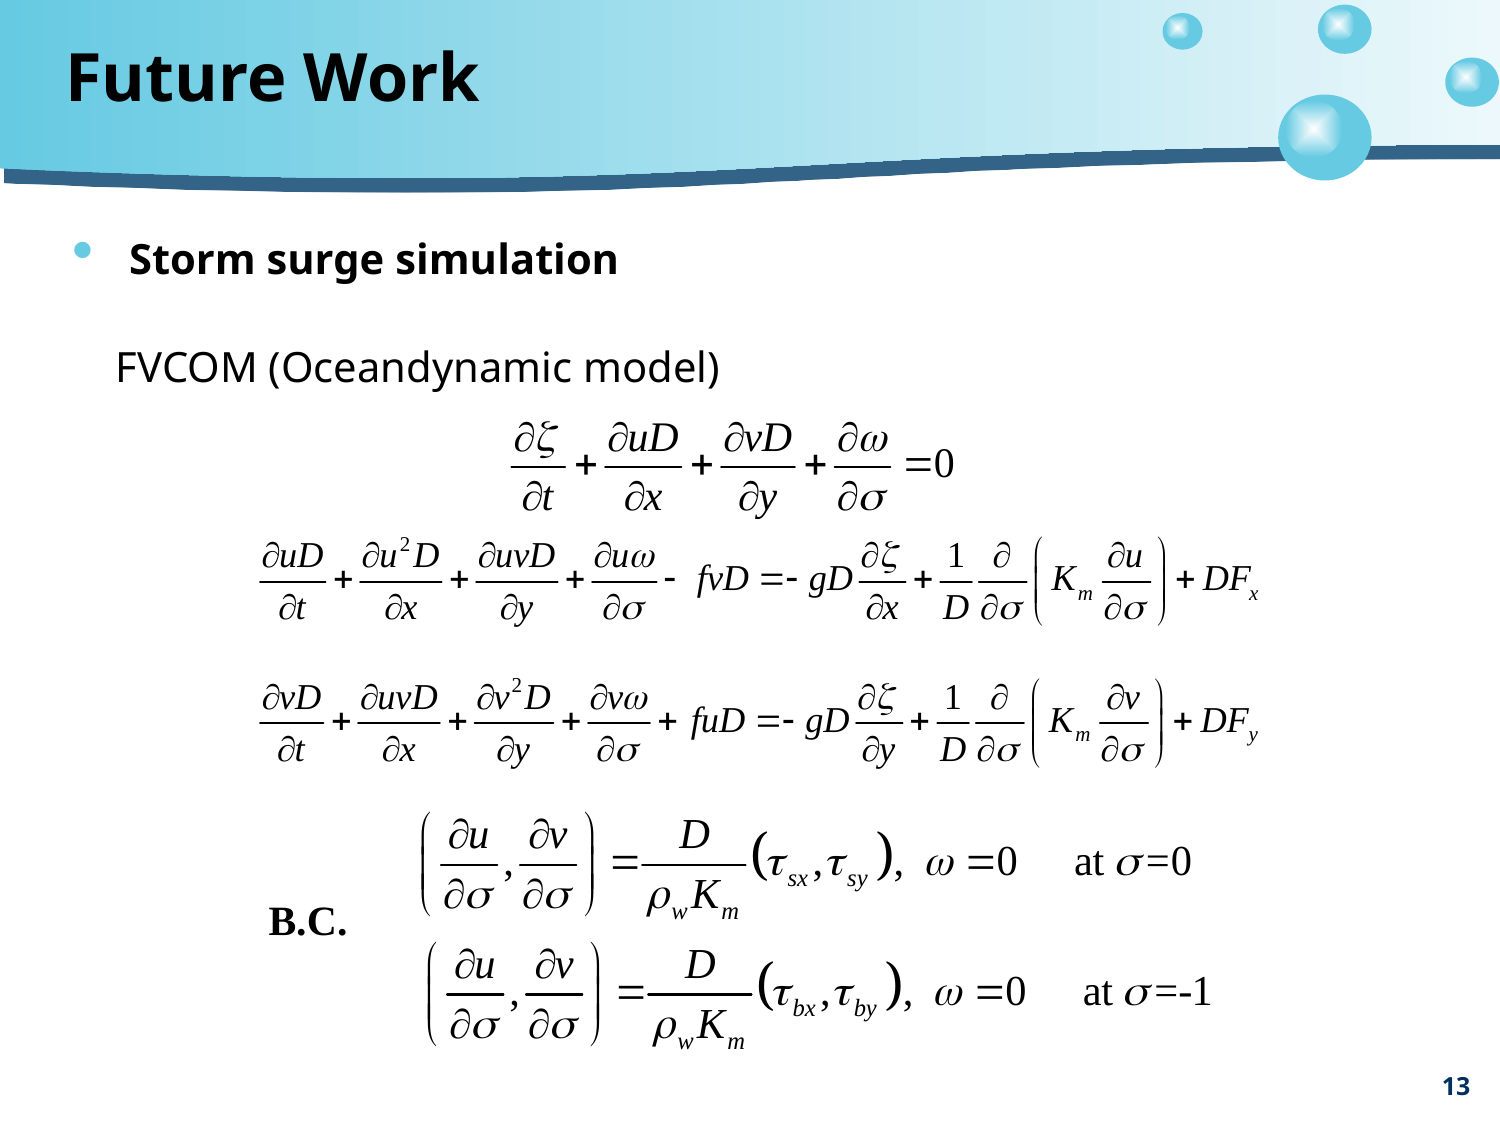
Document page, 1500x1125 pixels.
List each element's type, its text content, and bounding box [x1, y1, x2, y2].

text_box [504, 411, 963, 527]
slide_number 13 [1412, 1062, 1500, 1113]
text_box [419, 933, 1219, 1059]
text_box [253, 668, 1265, 776]
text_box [412, 803, 1199, 929]
list Storm surge simulation FVCOM (Oceandynamic model) [57, 224, 1446, 1038]
text_box B.C. [253, 886, 384, 952]
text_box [253, 526, 1265, 634]
title Future Work [50, 24, 1325, 125]
